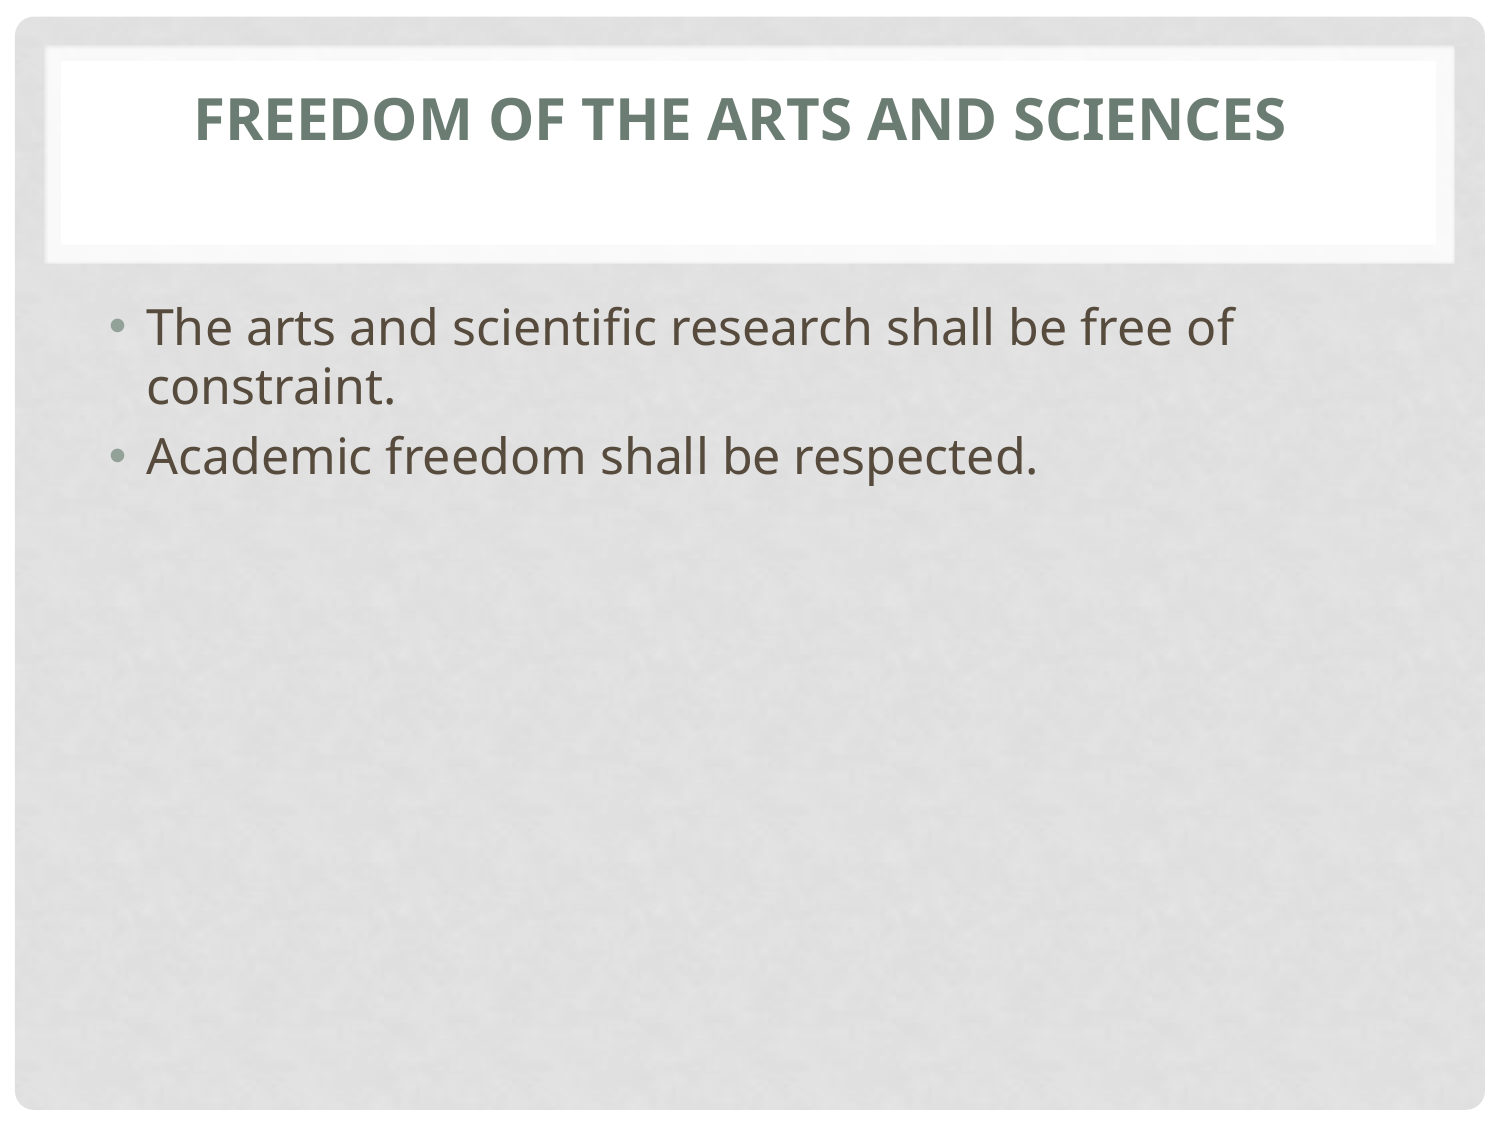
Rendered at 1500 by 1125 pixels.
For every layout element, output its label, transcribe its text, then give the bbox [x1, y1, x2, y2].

title Freedom of the arts and sciences [69, 66, 1425, 238]
list The arts and scientific research shall be free of constraint. Academic freedom shall be respected. [75, 287, 1425, 1005]
